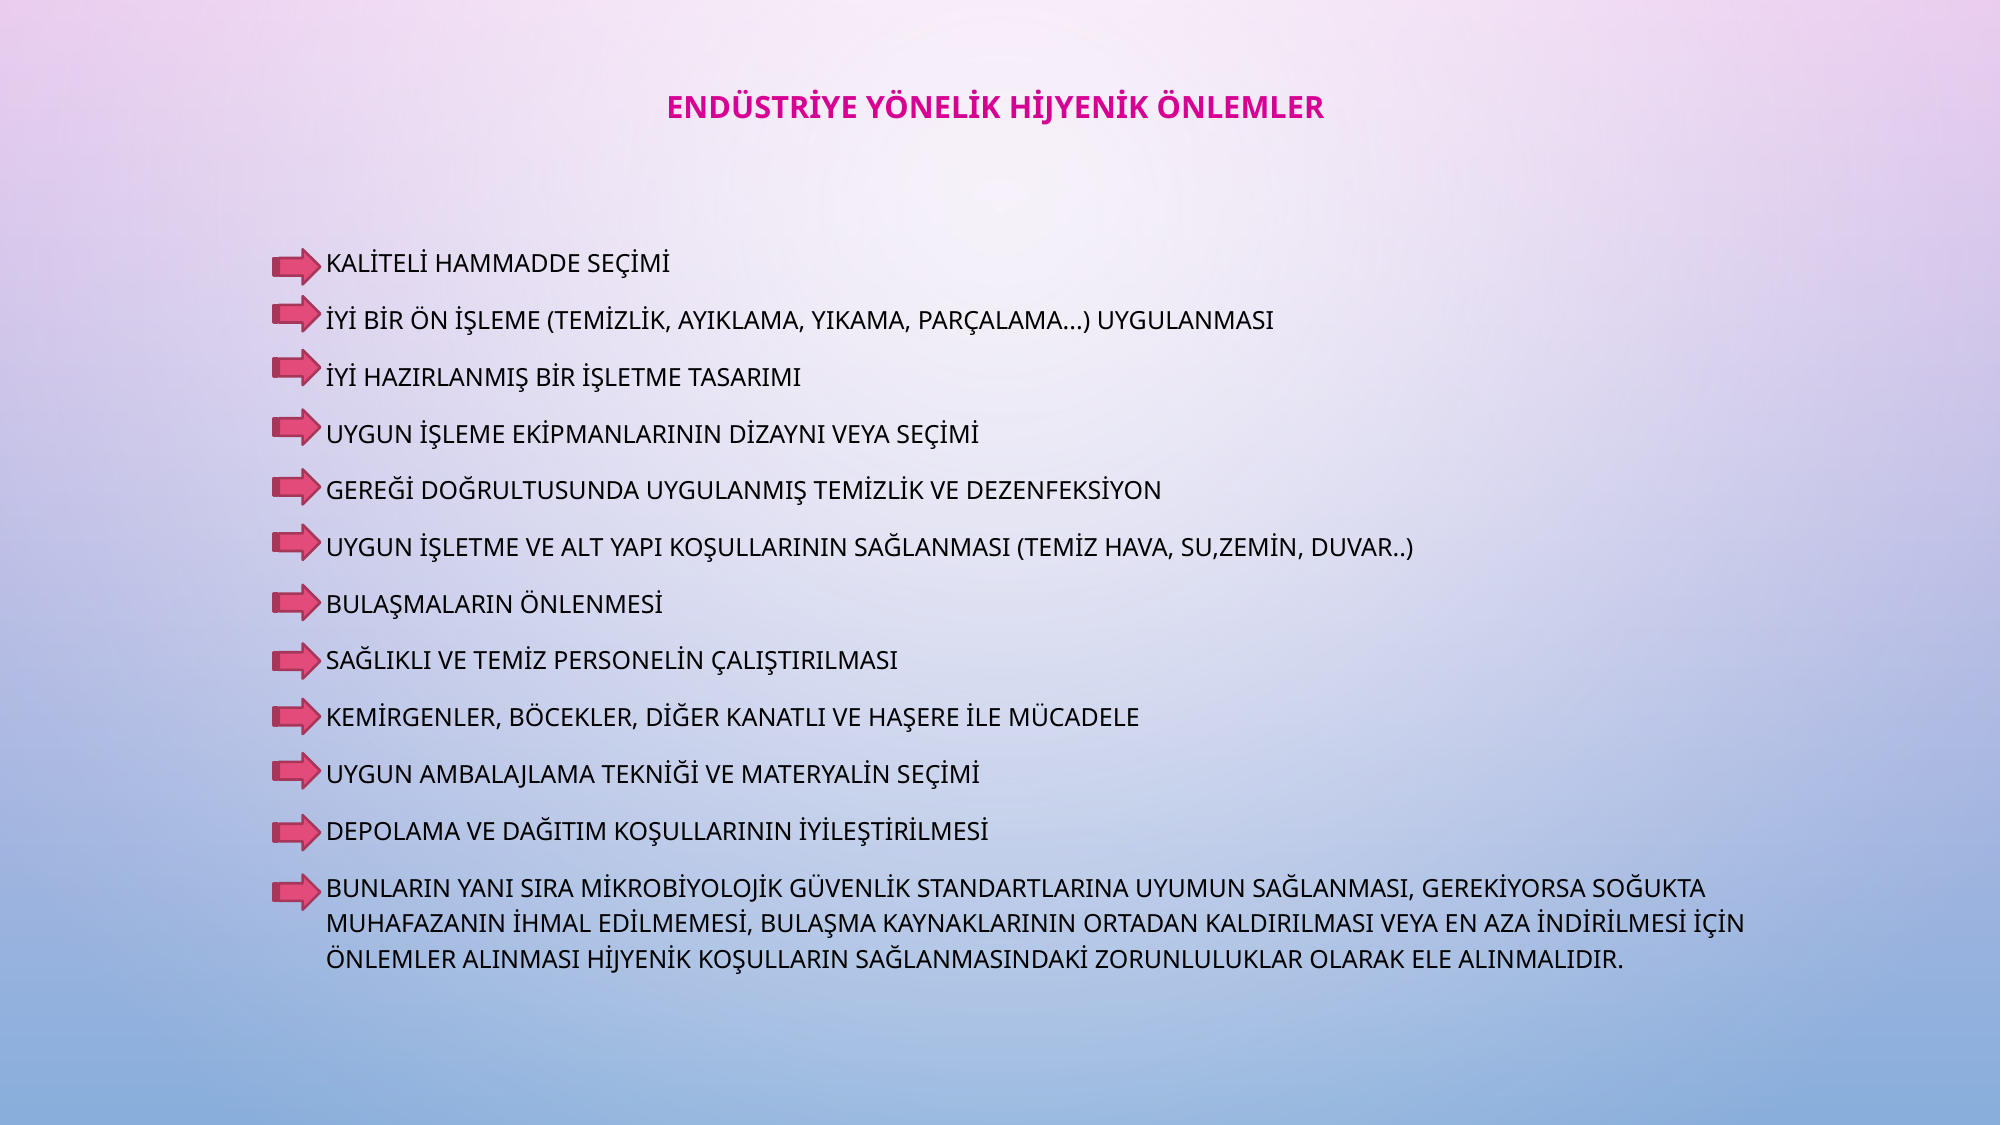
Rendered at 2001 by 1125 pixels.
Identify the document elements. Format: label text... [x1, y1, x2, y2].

text_box [272, 642, 322, 680]
text_box [272, 468, 322, 506]
text_box [272, 408, 322, 446]
title Endüstriye Yönelik Hijyenik Önlemler [320, 51, 1671, 171]
text_box [272, 523, 322, 562]
text_box [272, 294, 322, 333]
text_box [272, 751, 322, 790]
text_box [272, 248, 322, 286]
text_box [272, 813, 322, 852]
list Kaliteli hammadde seçimi İyi bir ön işleme (temizlik, ayıklama, yıkama, parçalama...) uygulanması İyi hazırlanmış bir işletme tasarımı Uygun işleme ekipmanlarının dizaynı veya seçimi Gereği doğrultusunda uygulanmış temizlik ve dezenfeksiyon Uygun işletme ve alt yapı koşullarının sağlanması (temiz hava, su,zemin, duvar..) Bulaşmaların önlenmesi Sağlıklı ve temiz personelin çalıştırılması Kemirgenler, böcekler, diğer kanatlı ve haşere ile mücadele Uygun ambalajlama tekniği ve materyalin seçimi Depolama ve dağıtım koşullarının iyileştirilmesi Bunların yanı sıra mikrobiyolojik güvenlik standartlarına uyumun sağlanması, gerekiyorsa soğukta muhafazanın ihmal edilmemesi, bulaşma kaynaklarının ortadan kaldırılması veya en aza indirilmesi için önlemler alınması hijyenik koşulların sağlanmasındaki zorunluluklar olarak ele alınmalıdır. [273, 234, 1774, 1125]
text_box [0, 0, 2000, 615]
text_box [272, 583, 322, 622]
text_box [272, 697, 322, 736]
text_box [272, 873, 322, 911]
text_box [272, 348, 322, 387]
